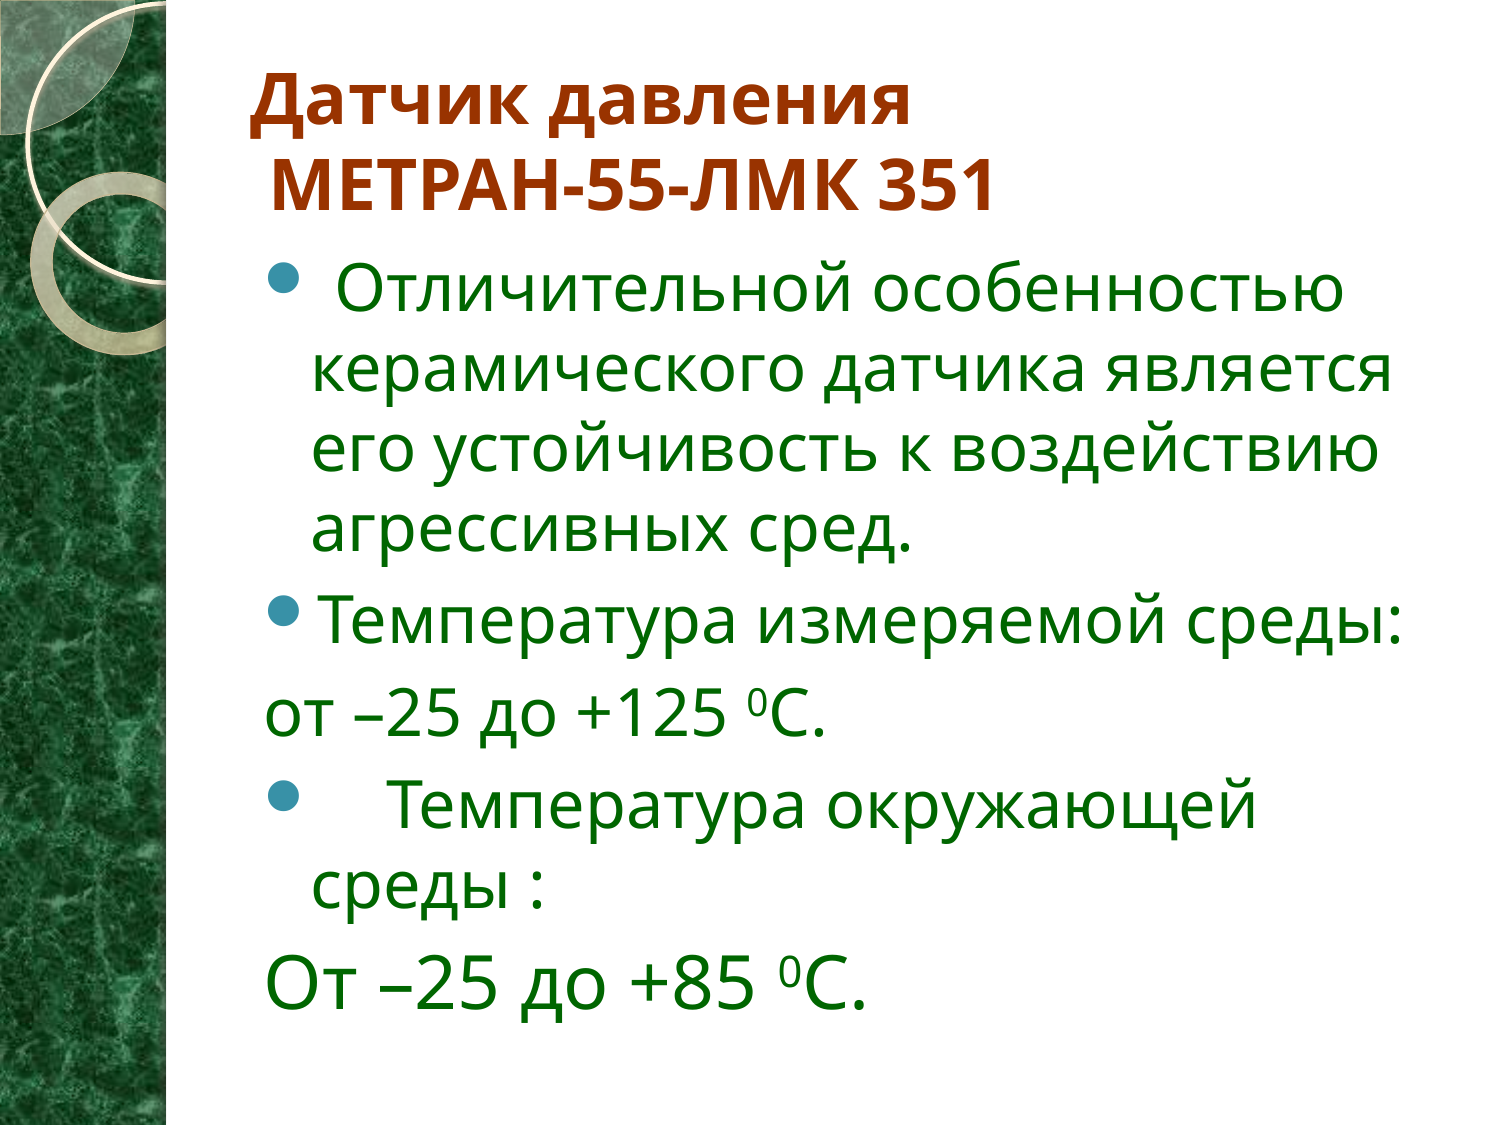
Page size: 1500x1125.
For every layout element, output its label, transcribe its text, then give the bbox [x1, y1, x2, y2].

picture [136, 0, 164, 4]
picture [32, 13, 160, 207]
picture [0, 134, 166, 1125]
title Датчик давления МЕТРАН-55-ЛМК 351 [235, 45, 1466, 233]
picture [62, 195, 160, 280]
picture [53, 241, 160, 332]
list Отличительной особенностью керамического датчика является его устойчивость к воздействию агрессивных сред. Температура измеряемой среды: от –25 до +125 0C. Температура окружающей среды : От –25 до +85 0C. [235, 237, 1466, 1025]
